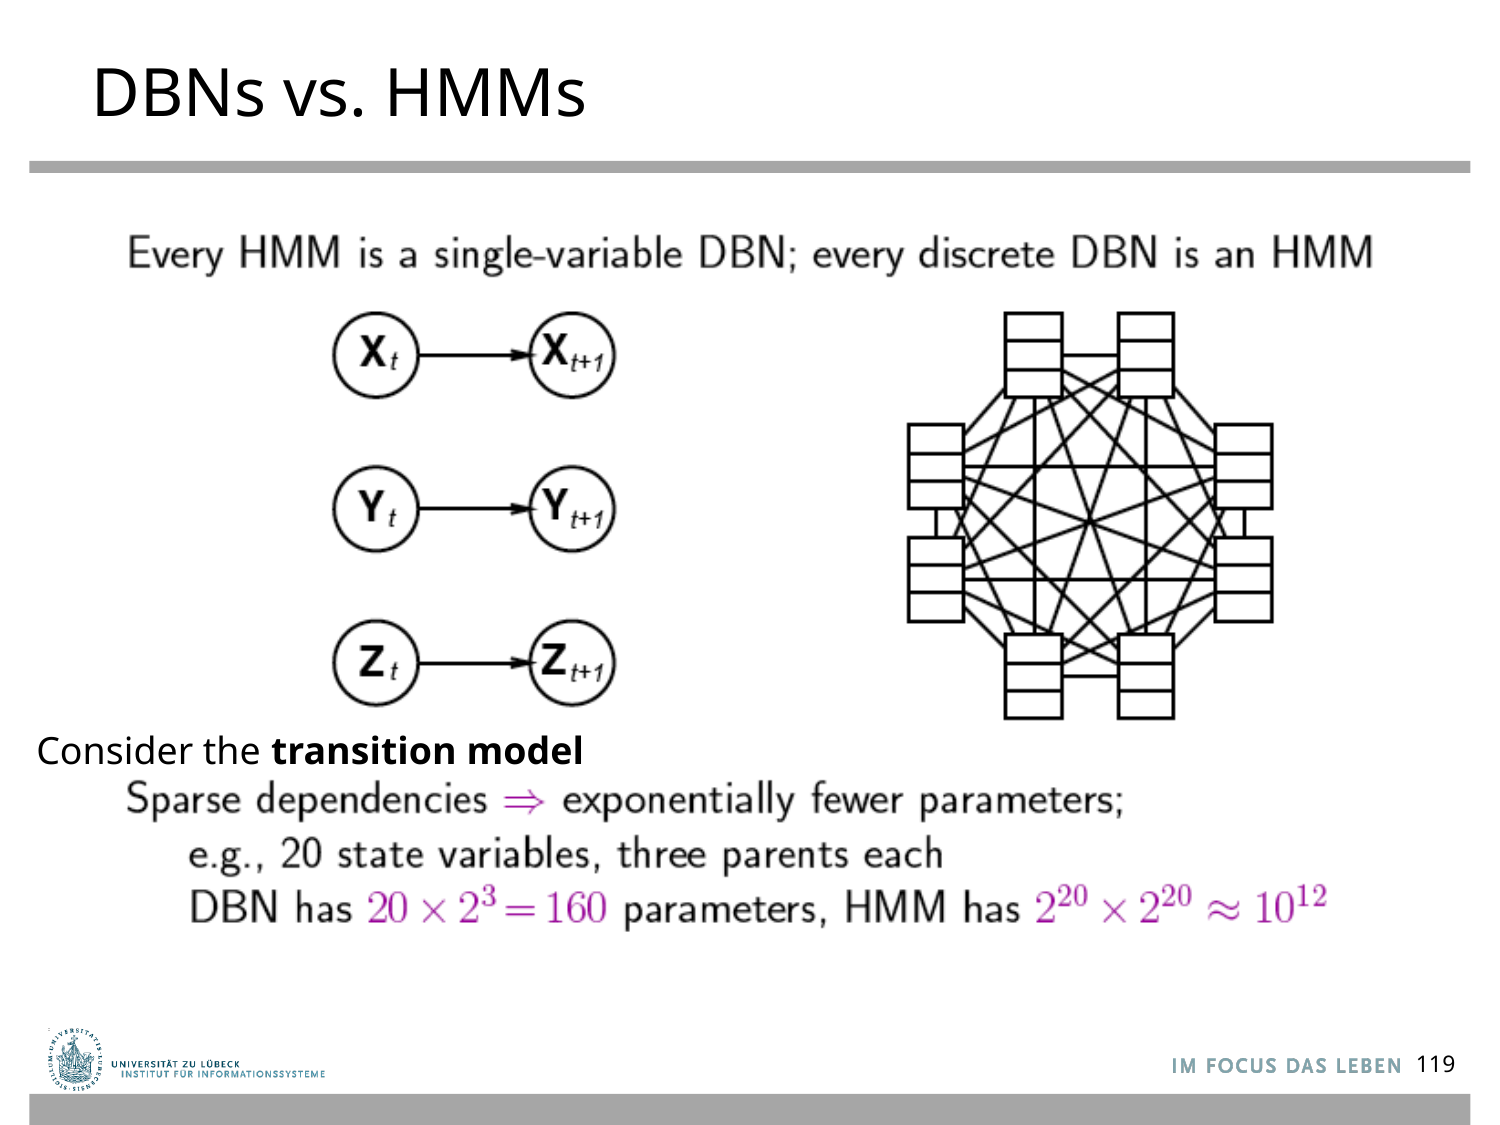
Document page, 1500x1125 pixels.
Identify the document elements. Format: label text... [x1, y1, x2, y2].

slide_number 119 [1305, 1050, 1471, 1083]
picture [99, 207, 1401, 994]
title DBNs vs. HMMs [76, 42, 1427, 126]
text_box Consider the transition model [21, 719, 94, 780]
picture [1173, 1058, 1305, 1073]
